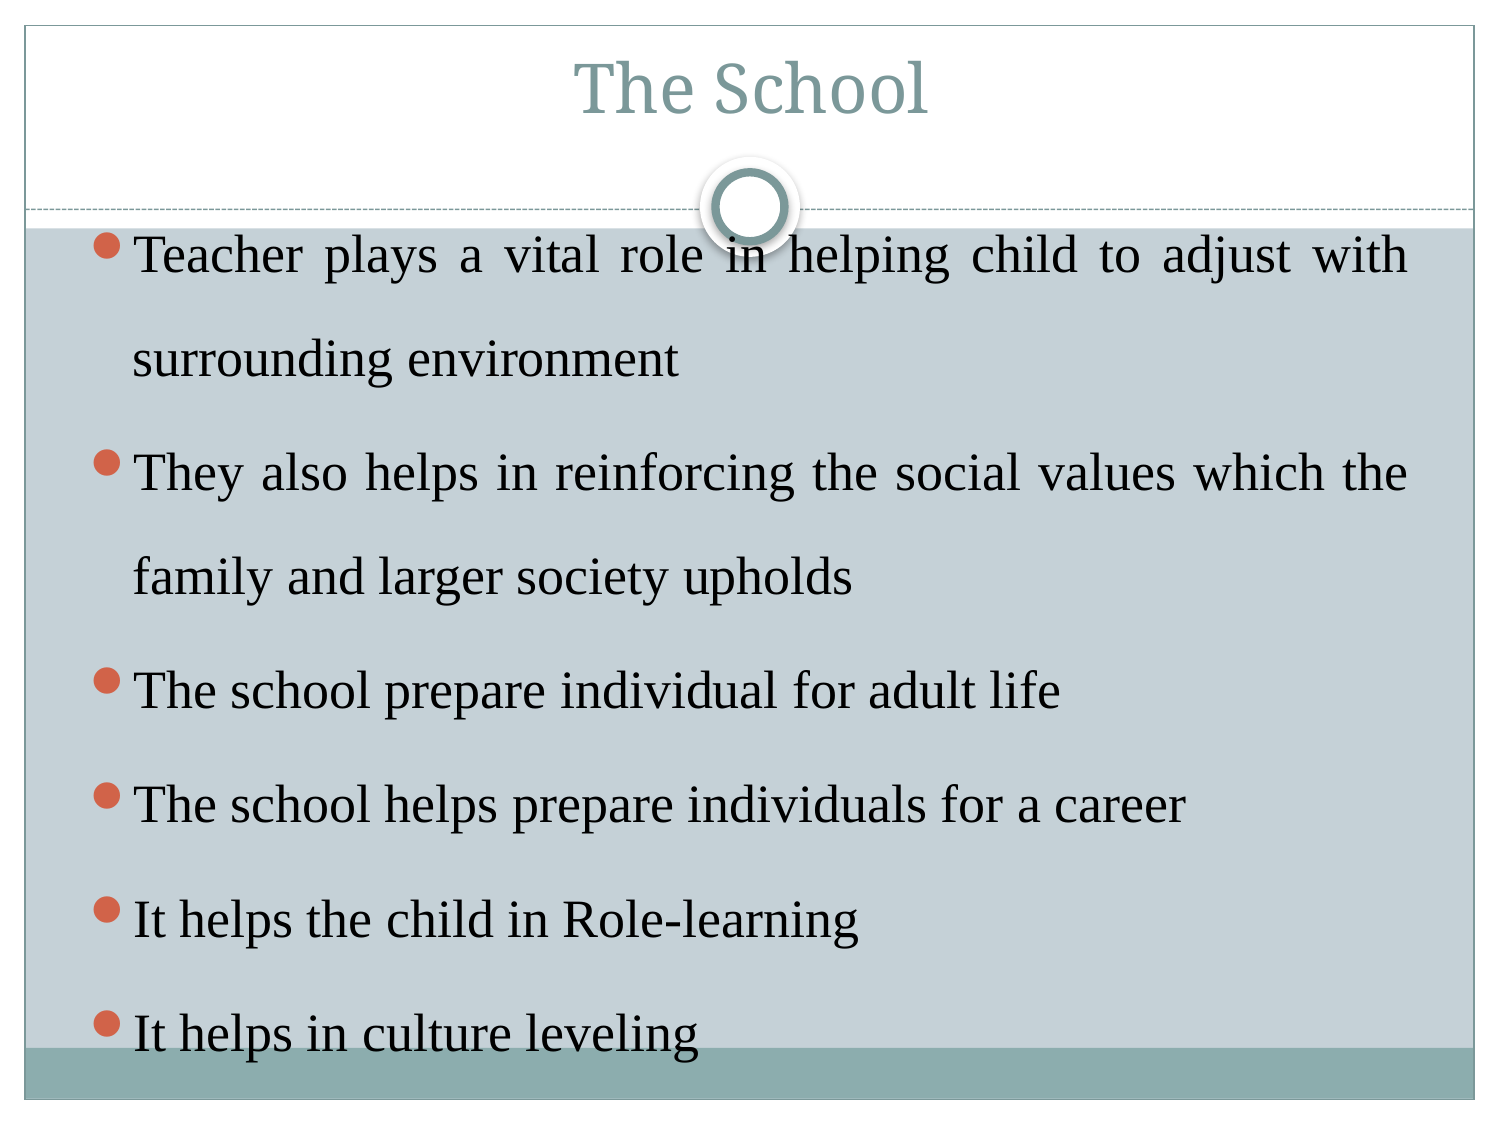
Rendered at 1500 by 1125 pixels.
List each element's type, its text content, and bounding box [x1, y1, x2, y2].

title The School [76, 30, 1427, 135]
list Teacher plays a vital role in helping child to adjust with surrounding environment They also helps in reinforcing the social values which the family and larger society upholds The school prepare individual for adult life The school helps prepare individuals for a career It helps the child in Role-learning It helps in culture leveling [75, 172, 1425, 1071]
